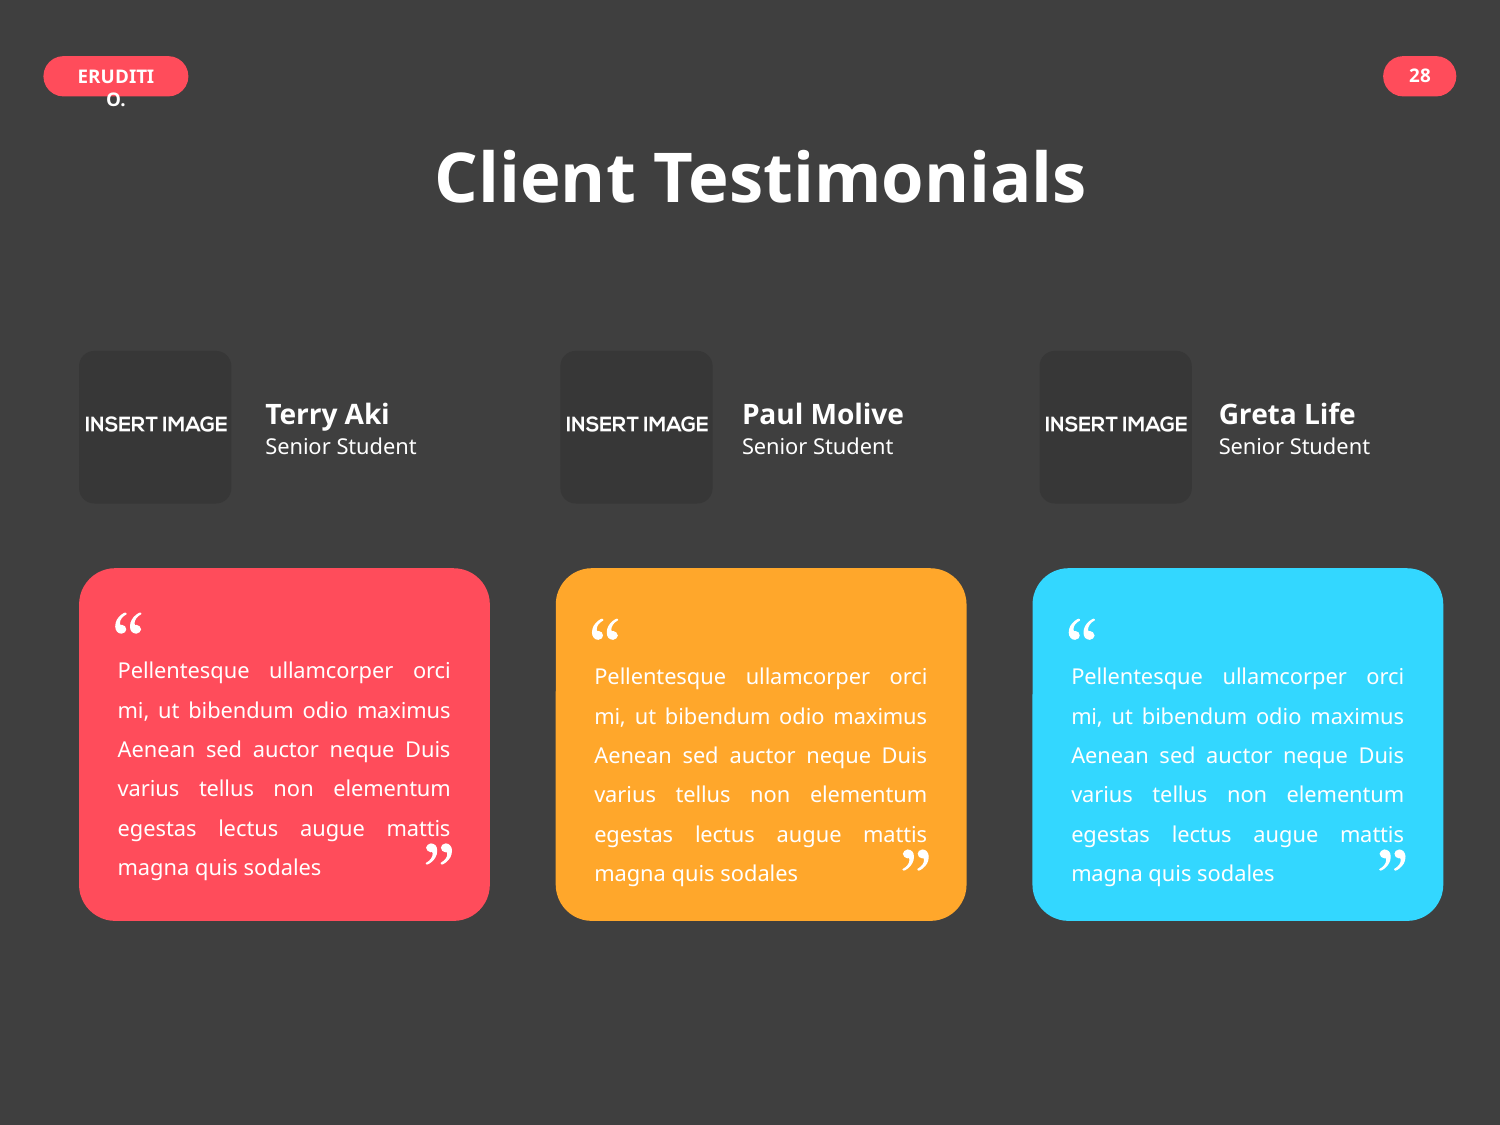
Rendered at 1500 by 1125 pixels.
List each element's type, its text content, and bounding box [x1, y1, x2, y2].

text_box [425, 843, 438, 865]
title Client Testimonials [339, 22, 1184, 339]
text_box [917, 849, 929, 871]
text_box [1379, 849, 1391, 871]
text_box Terry Aki [250, 388, 455, 425]
picture [79, 350, 232, 504]
text_box Senior Student [727, 425, 932, 467]
text_box [554, 567, 968, 922]
text_box Paul Molive [727, 388, 947, 438]
text_box Pellentesque ullamcorper orci mi, ut bibendum odio maximus Aenean sed auctor neque Duis varius tellus non elementum egestas lectus augue mattis magna quis sodales [1056, 642, 1420, 894]
text_box [77, 567, 491, 922]
text_box [440, 843, 453, 865]
text_box [115, 612, 127, 634]
picture [1039, 350, 1192, 504]
text_box Senior Student [1204, 425, 1409, 467]
text_box [1083, 618, 1096, 640]
text_box [606, 618, 619, 640]
text_box [1068, 618, 1081, 640]
text_box [130, 612, 142, 634]
text_box [902, 849, 914, 871]
slide_number 28 [1391, 46, 1448, 107]
text_box [591, 618, 604, 640]
text_box Greta Life [1204, 388, 1409, 425]
text_box Pellentesque ullamcorper orci mi, ut bibendum odio maximus Aenean sed auctor neque Duis varius tellus non elementum egestas lectus augue mattis magna quis sodales [579, 642, 943, 894]
text_box Pellentesque ullamcorper orci mi, ut bibendum odio maximus Aenean sed auctor neque Duis varius tellus non elementum egestas lectus augue mattis magna quis sodales [102, 636, 466, 888]
picture [560, 350, 713, 504]
text_box [1394, 849, 1406, 871]
text_box Senior Student [250, 425, 455, 467]
text_box [1031, 567, 1445, 922]
